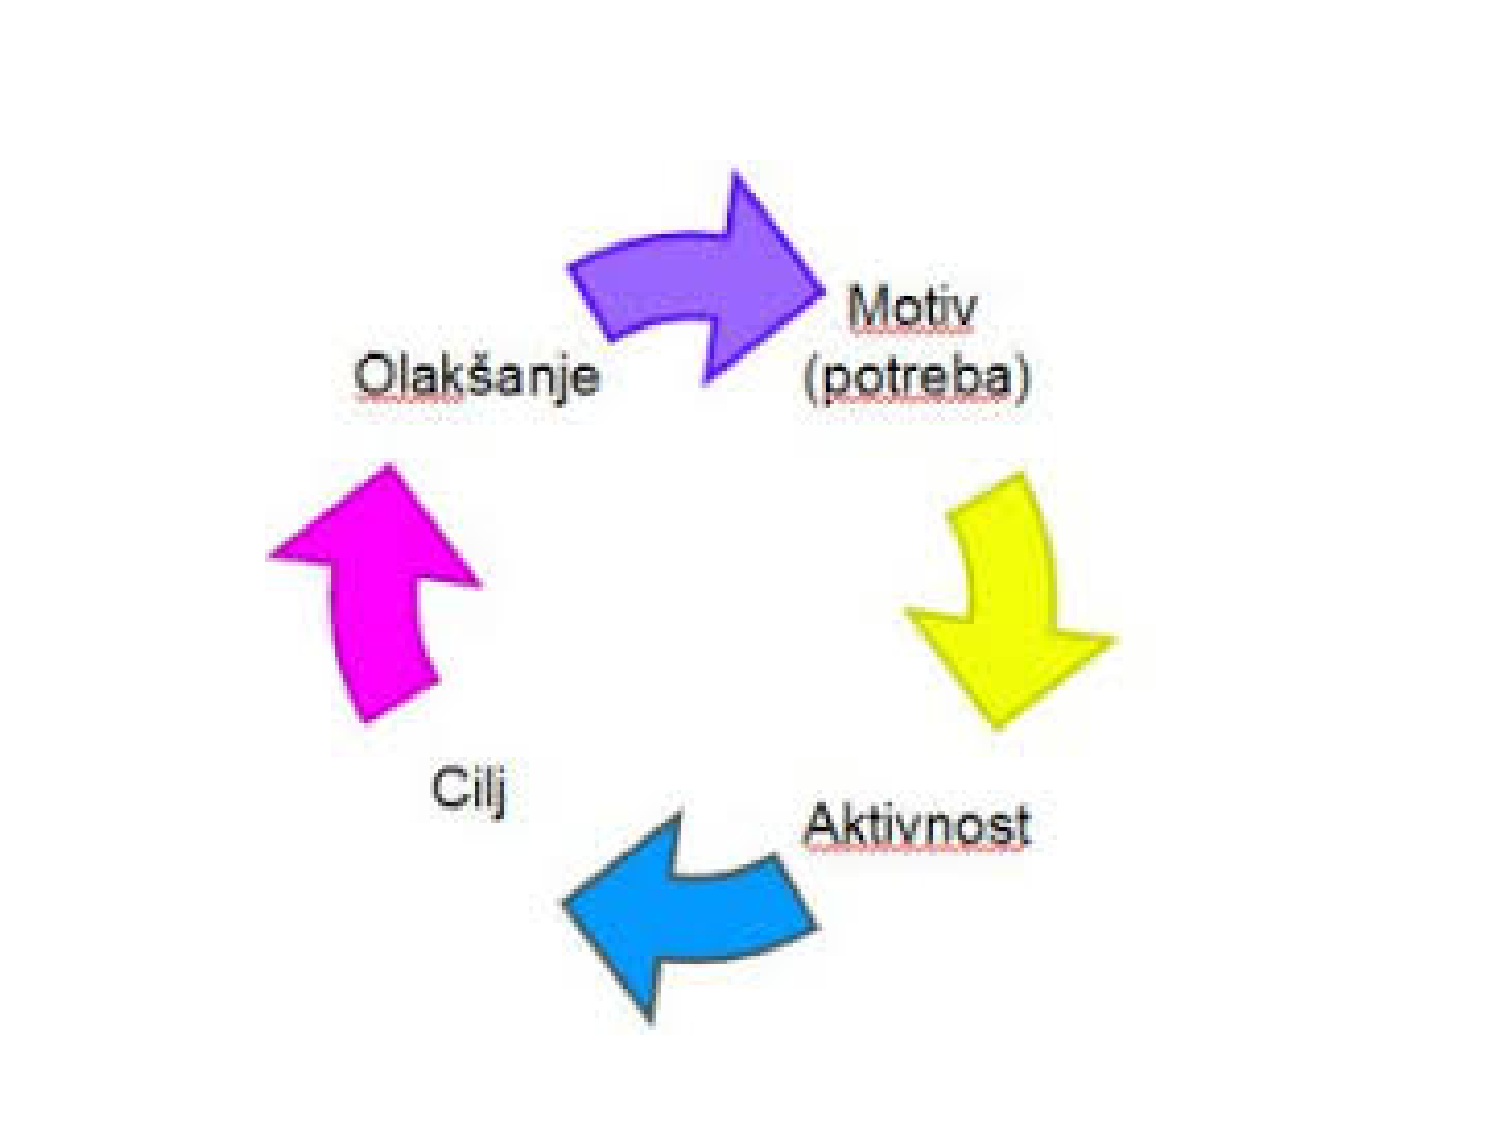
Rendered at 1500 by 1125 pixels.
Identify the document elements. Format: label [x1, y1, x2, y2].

list [265, 160, 1247, 1036]
